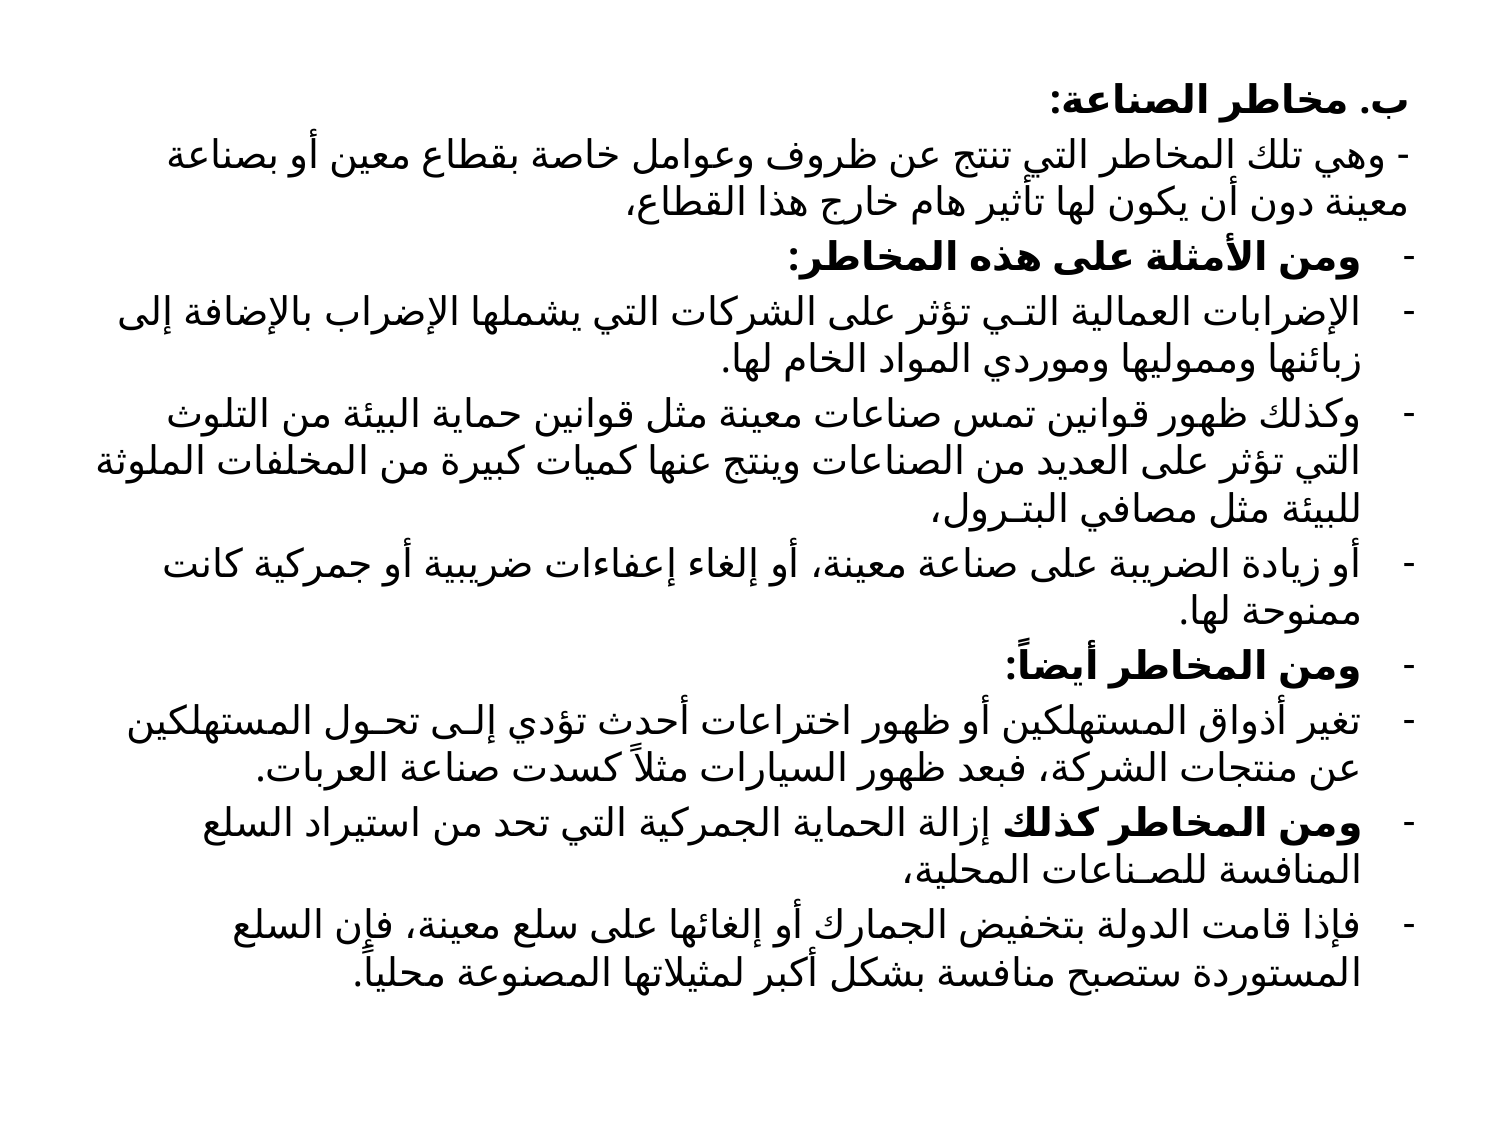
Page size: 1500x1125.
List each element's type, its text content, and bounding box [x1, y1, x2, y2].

list ب. مخاطر الصناعة: - وهي تلك المخاطر التي تنتج عن ظروف وعوامل خاصة بقطاع معين أو بصناعة معينة دون أن يكون لها تأثير هام خارج هذا القطاع، ومن الأمثلة على هذه المخاطر: الإضرابات العمالية التـي تؤثر على الشركات التي يشملها الإضراب بالإضافة إلى زبائنها ومموليها وموردي المواد الخام لها. وكذلك ظهور قوانين تمس صناعات معينة مثل قوانين حماية البيئة من التلوث التي تؤثر على العديد من الصناعات وينتج عنها كميات كبيرة من المخلفات الملوثة للبيئة مثل مصافي البتـرول، أو زيادة الضريبة على صناعة معينة، أو إلغاء إعفاءات ضريبية أو جمركية كانت ممنوحة لها. ومن المخاطر أيضاً: تغير أذواق المستهلكين أو ظهور اختراعات أحدث تؤدي إلـى تحـول المستهلكين عن منتجات الشركة، فبعد ظهور السيارات مثلاً كسدت صناعة العربات. ومن المخاطر كذلك إزالة الحماية الجمركية التي تحد من استيراد السلع المنافسة للصـناعات المحلية، فإذا قامت الدولة بتخفيض الجمارك أو إلغائها على سلع معينة، فإن السلع المستوردة ستصبح منافسة بشكل أكبر لمثيلاتها المصنوعة محلياً. [75, 66, 1425, 1005]
